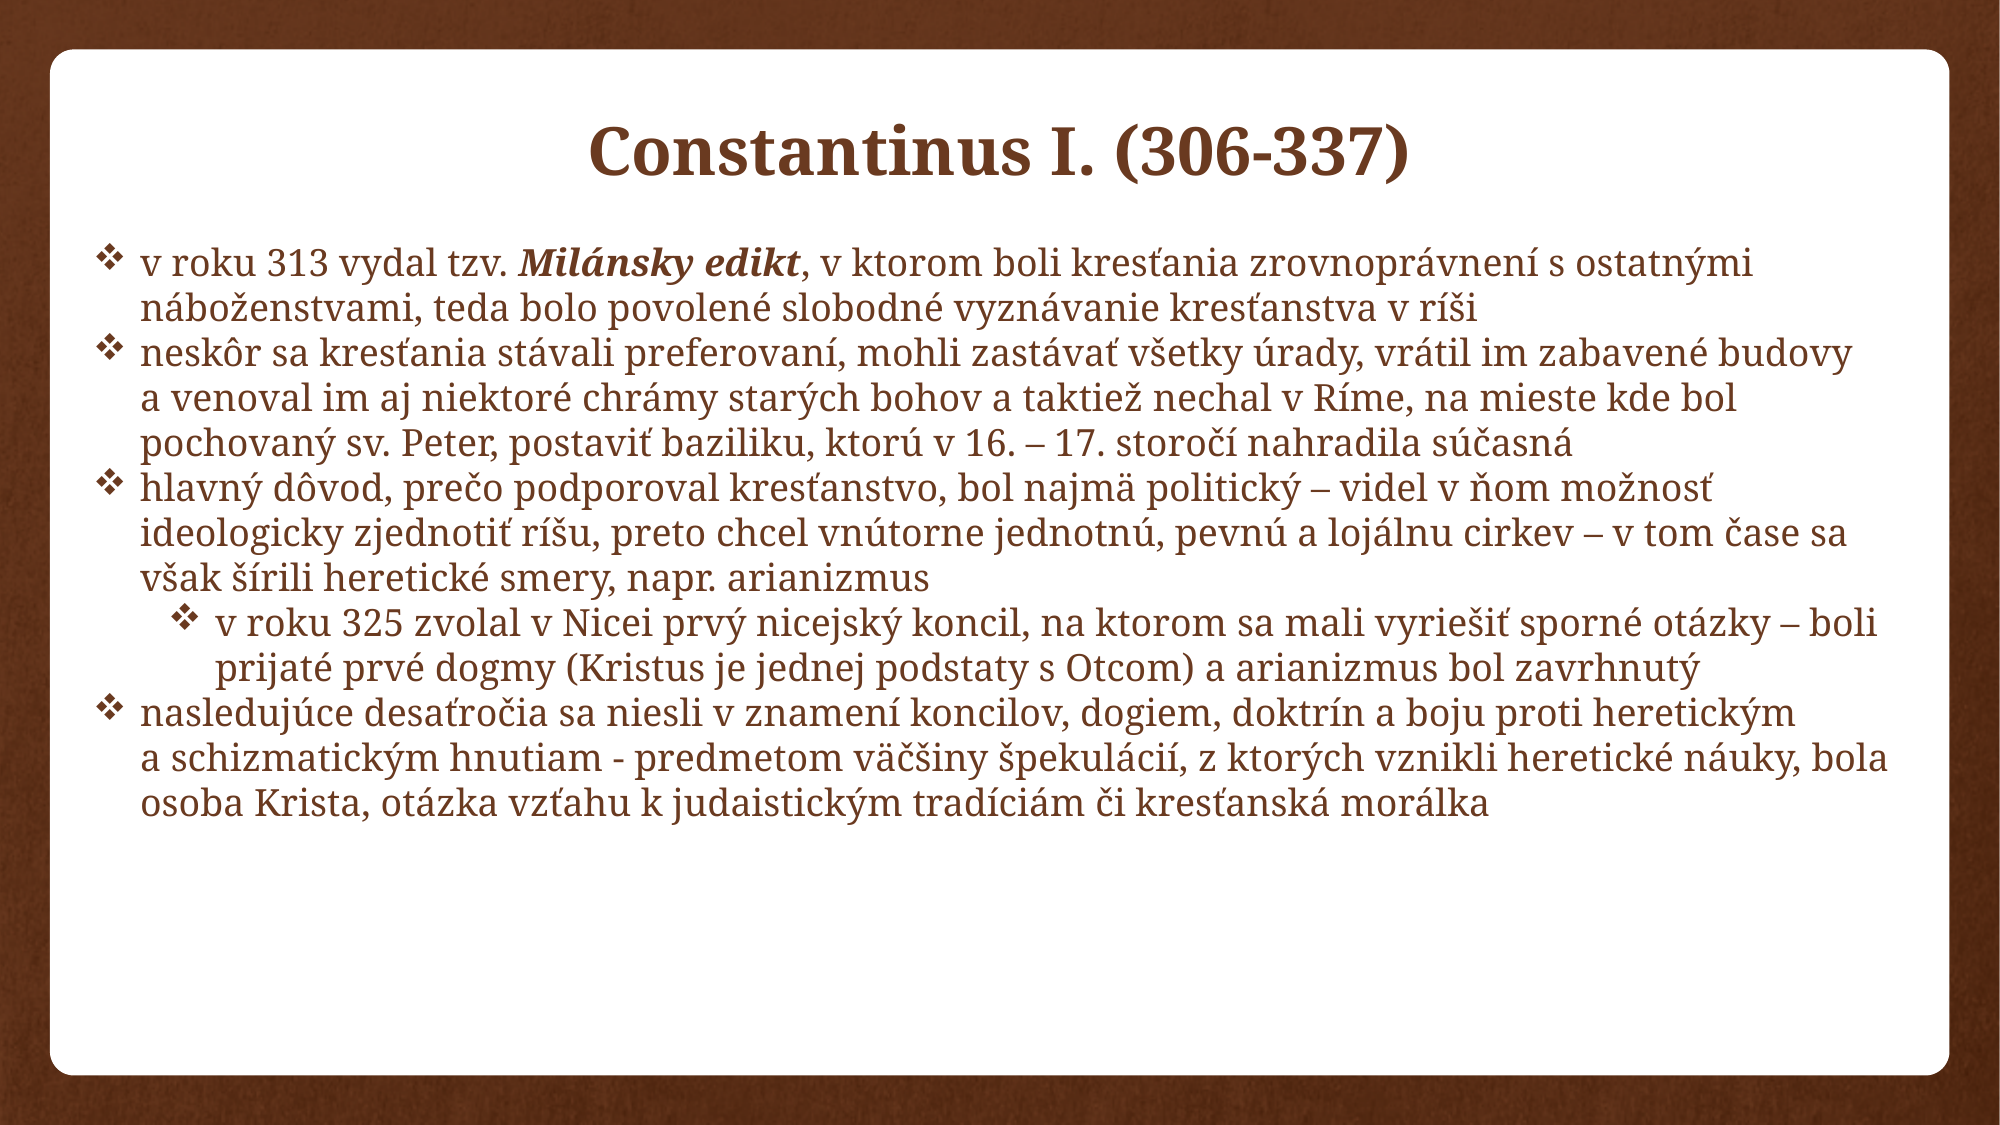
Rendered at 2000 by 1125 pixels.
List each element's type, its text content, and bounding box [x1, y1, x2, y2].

title Constantinus I. (306-337) [199, 70, 1800, 197]
text_box v roku 313 vydal tzv. Milánsky edikt, v ktorom boli kresťania zrovnoprávnení s ostatnými náboženstvami, teda bolo povolené slobodné vyznávanie kresťanstva v ríši neskôr sa kresťania stávali preferovaní, mohli zastávať všetky úrady, vrátil im zabavené budovy a venoval im aj niektoré chrámy starých bohov a taktiež nechal v Ríme, na mieste kde bol pochovaný sv. Peter, postaviť baziliku, ktorú v 16. – 17. storočí nahradila súčasná hlavný dôvod, prečo podporoval kresťanstvo, bol najmä politický – videl v ňom možnosť ideologicky zjednotiť ríšu, preto chcel vnútorne jednotnú, pevnú a lojálnu cirkev – v tom čase sa však šírili heretické smery, napr. arianizmus v roku 325 zvolal v Nicei prvý nicejský koncil, na ktorom sa mali vyriešiť sporné otázky – boli prijaté prvé dogmy (Kristus je jednej podstaty s Otcom) a arianizmus bol zavrhnutý nasledujúce desaťročia sa niesli v znamení koncilov, dogiem, doktrín a boju proti heretickým a schizmatickým hnutiam - predmetom väčšiny špekulácií, z ktorých vznikli heretické náuky, bola osoba Krista, otázka vzťahu k judaistickým tradíciám či kresťanská morálka [78, 231, 1922, 892]
